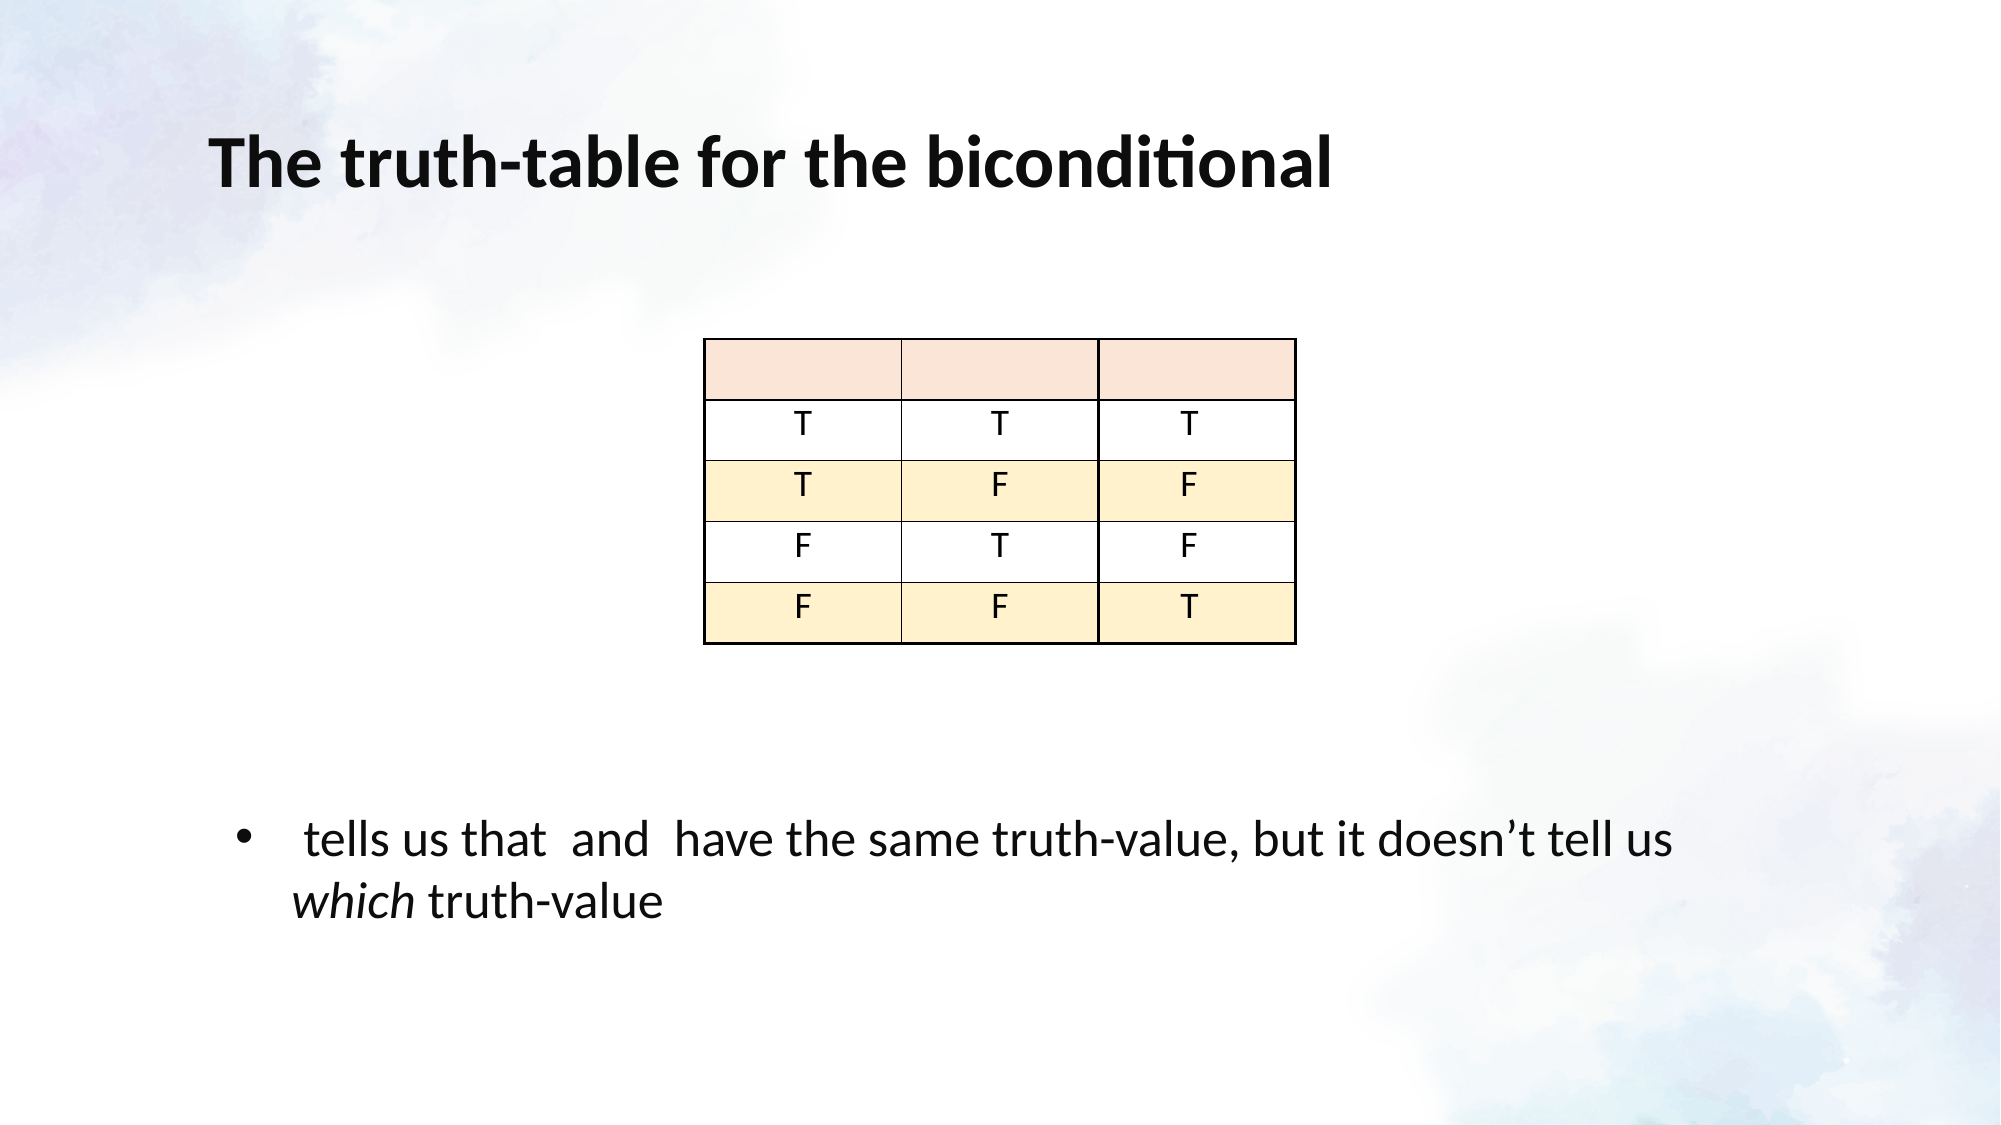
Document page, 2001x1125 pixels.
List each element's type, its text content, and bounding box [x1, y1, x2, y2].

picture [0, 0, 867, 474]
picture [1332, 562, 2000, 1125]
text_box The truth-table for the biconditional [867, 104, 1753, 210]
